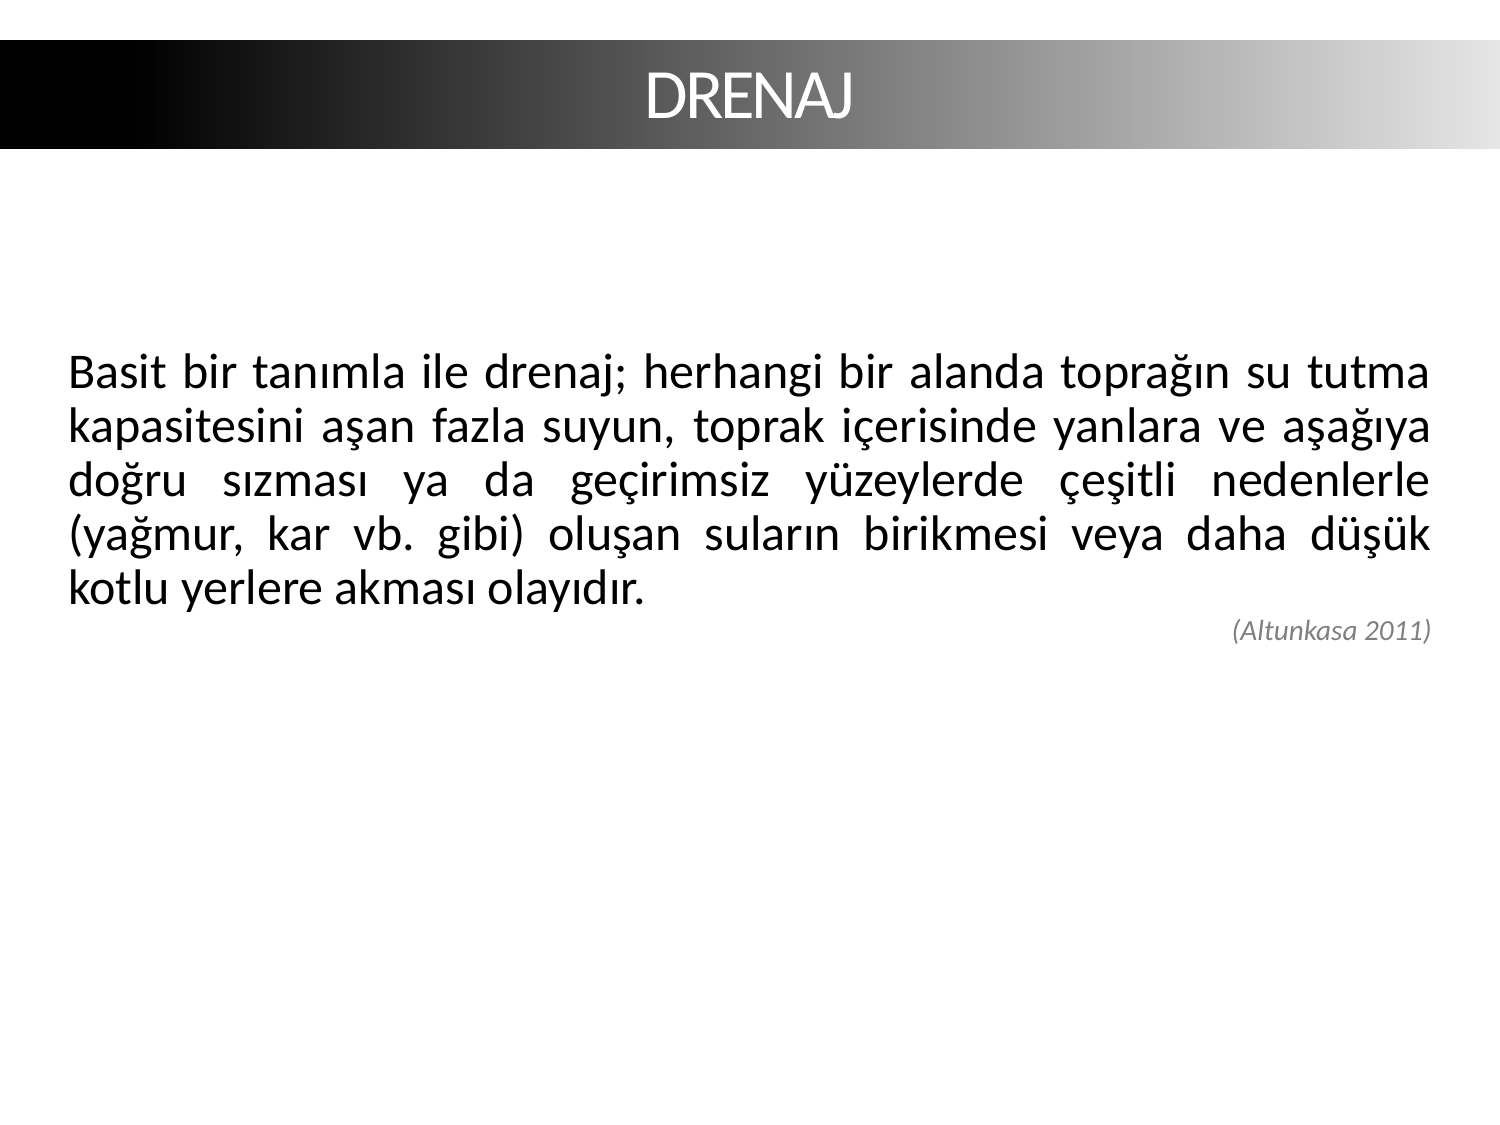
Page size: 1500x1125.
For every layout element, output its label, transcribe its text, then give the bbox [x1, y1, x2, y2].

text_box DRENAJ [0, 40, 1500, 149]
list Basit bir tanımla ile drenaj; herhangi bir alanda toprağın su tutma kapasitesini aşan fazla suyun, toprak içerisinde yanlara ve aşağıya doğru sızması ya da geçirimsiz yüzeylerde çeşitli nedenlerle (yağmur, kar vb. gibi) oluşan suların birikmesi veya daha düşük kotlu yerlere akması olayıdır. (Altunkasa 2011) [53, 338, 1447, 1125]
